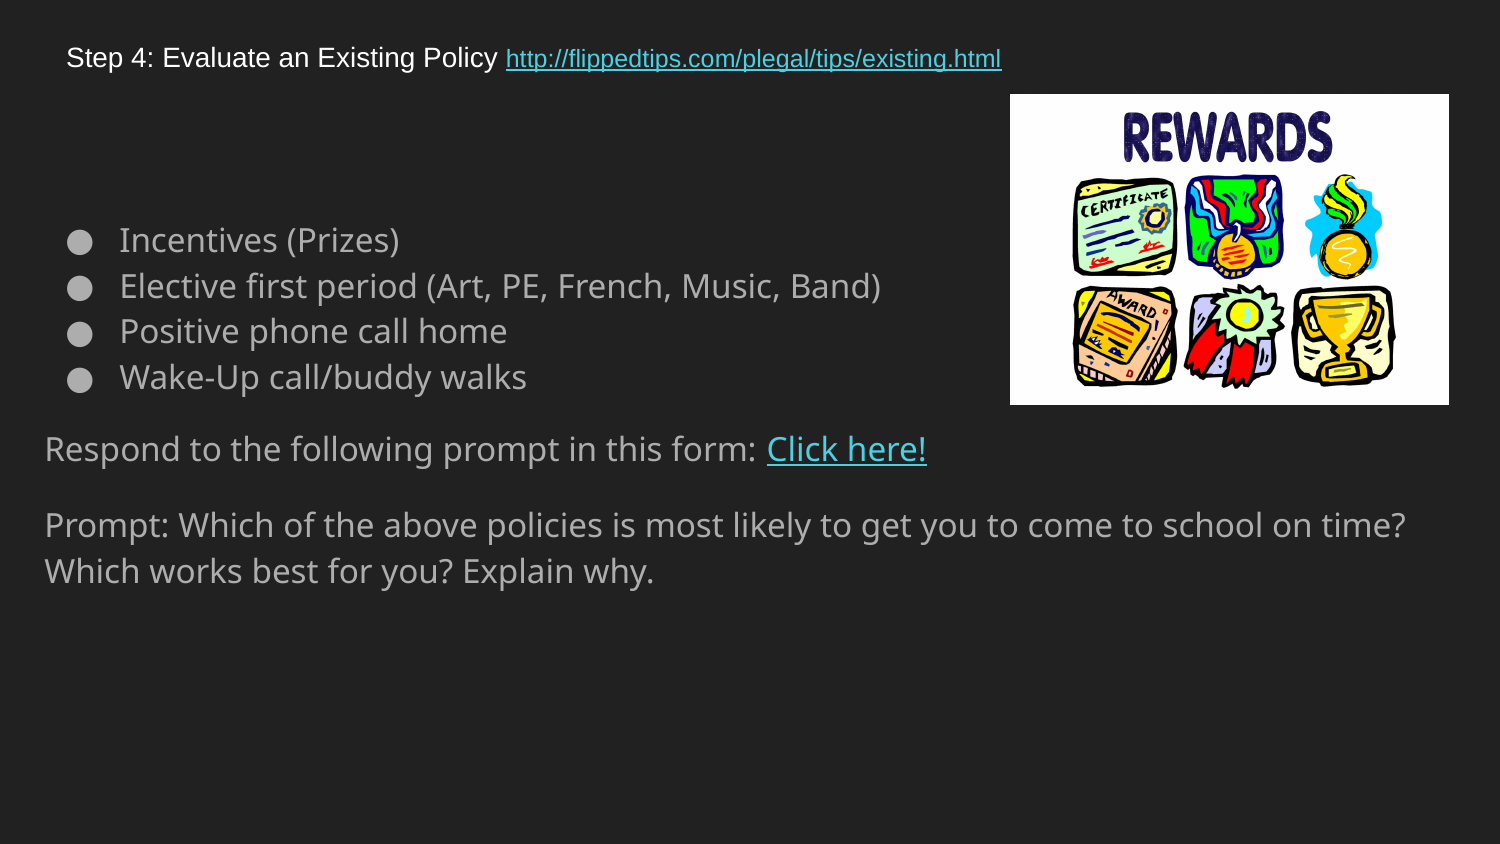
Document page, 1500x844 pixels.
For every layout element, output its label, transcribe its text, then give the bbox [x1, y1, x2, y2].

list Incentives (Prizes) Elective first period (Art, PE, French, Music, Band) Positive phone call home Wake-Up call/buddy walks Respond to the following prompt in this form: Click here! Prompt: Which of the above policies is most likely to get you to come to school on time? Which works best for you? Explain why. [29, 198, 1428, 759]
picture [1010, 94, 1450, 405]
title Step 4: Evaluate an Existing Policy http://flippedtips.com/plegal/tips/existing.html [51, 24, 1449, 189]
